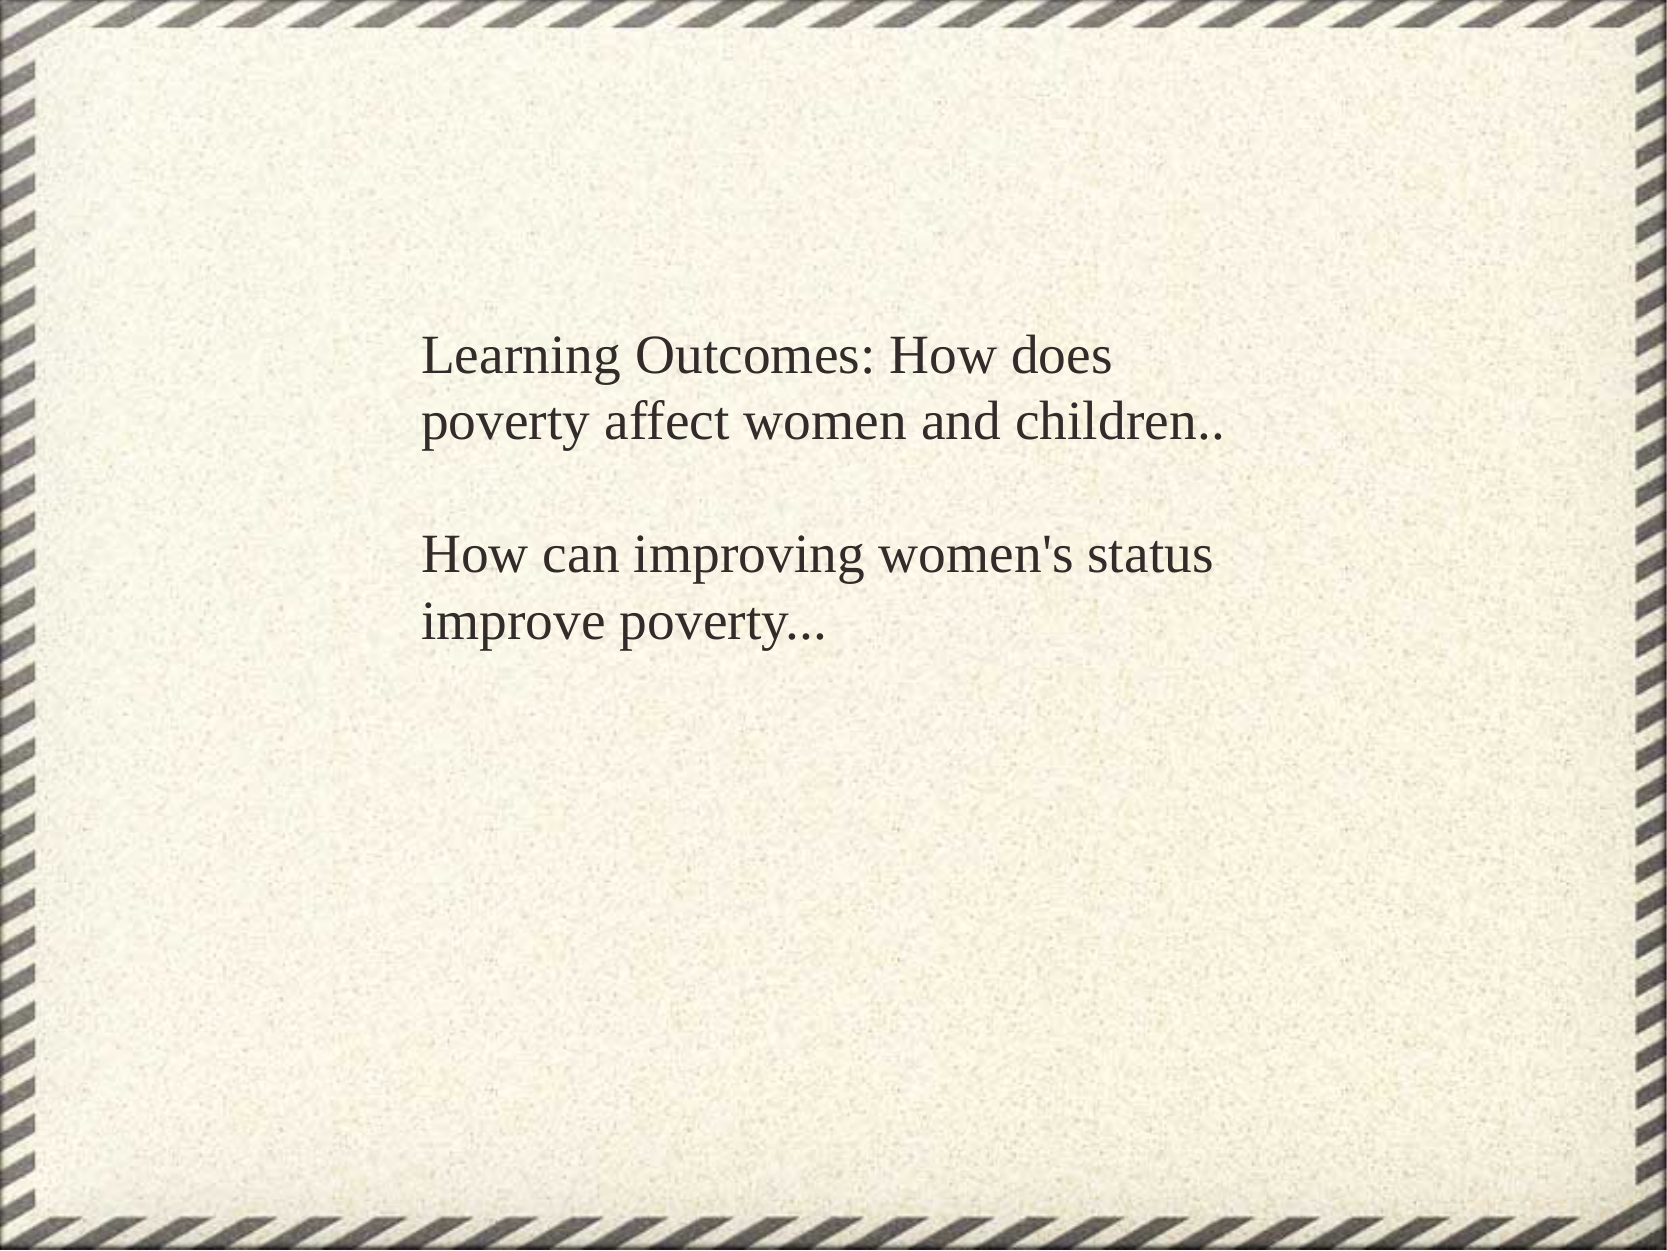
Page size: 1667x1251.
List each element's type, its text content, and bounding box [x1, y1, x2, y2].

picture [0, 0, 1667, 1250]
text_box Learning Outcomes: How does poverty affect women and children.. How can improving women's status improve poverty... [414, 311, 1260, 784]
